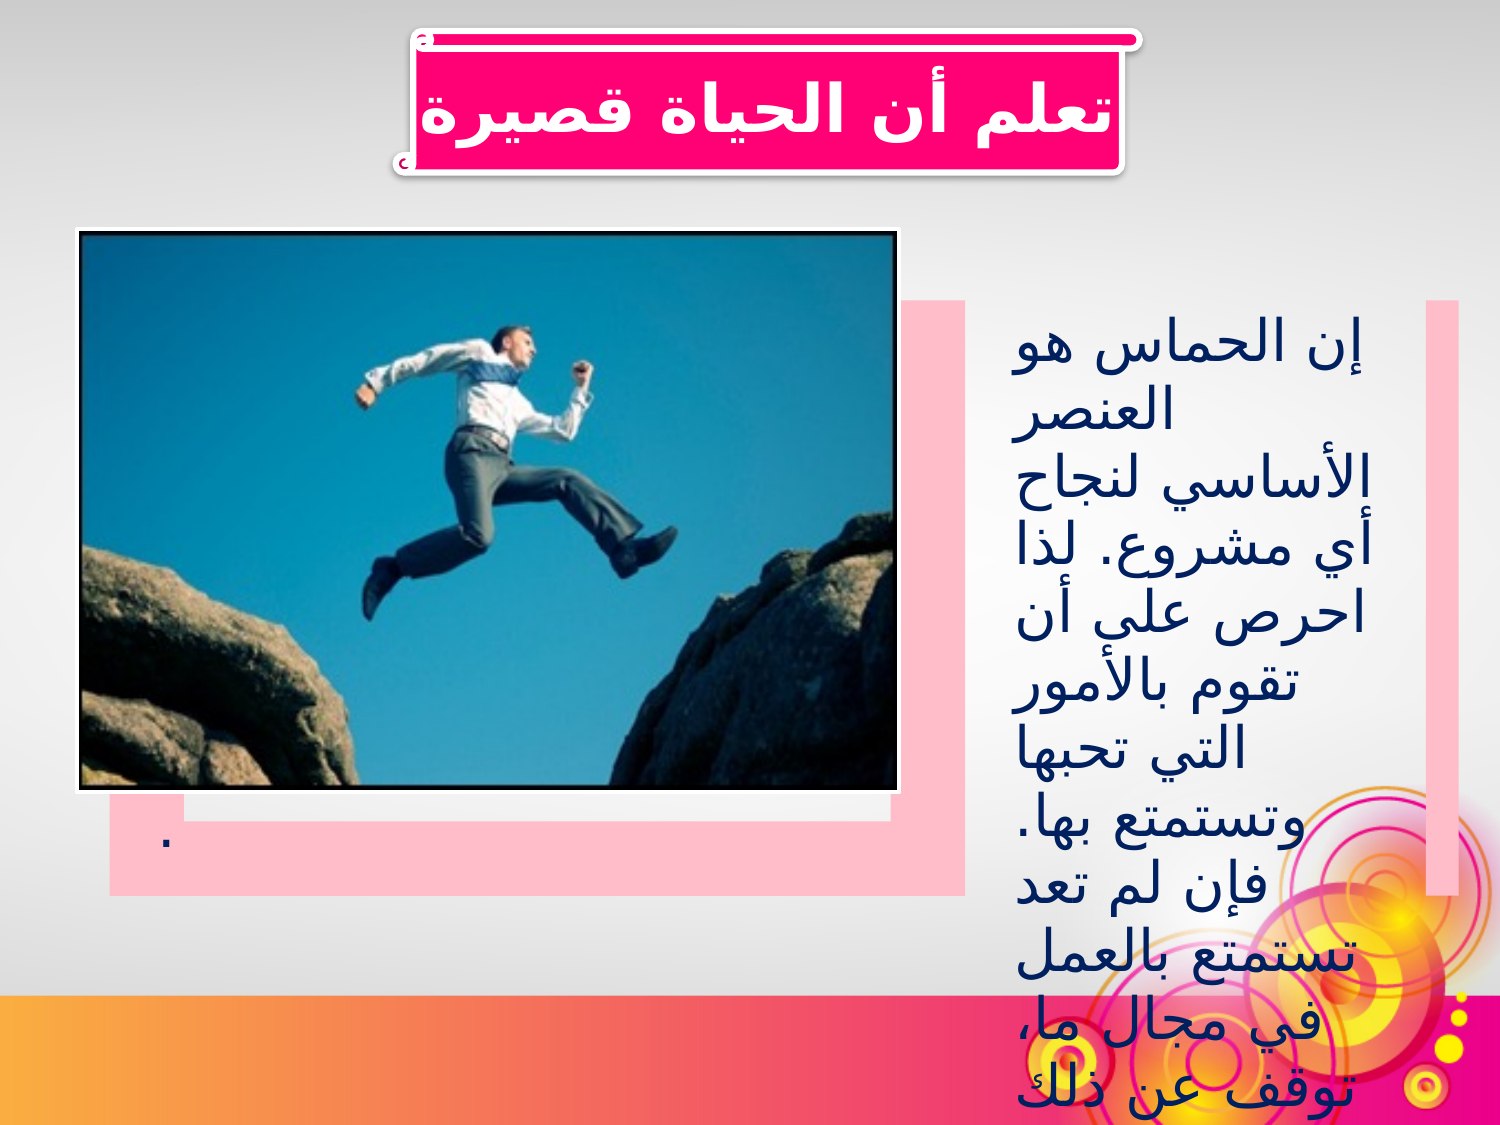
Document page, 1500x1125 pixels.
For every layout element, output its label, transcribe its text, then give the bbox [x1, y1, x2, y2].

text_box تعلم أن الحياة قصيرة [392, 27, 1143, 176]
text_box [76, 228, 1459, 897]
picture [0, 0, 1500, 1125]
